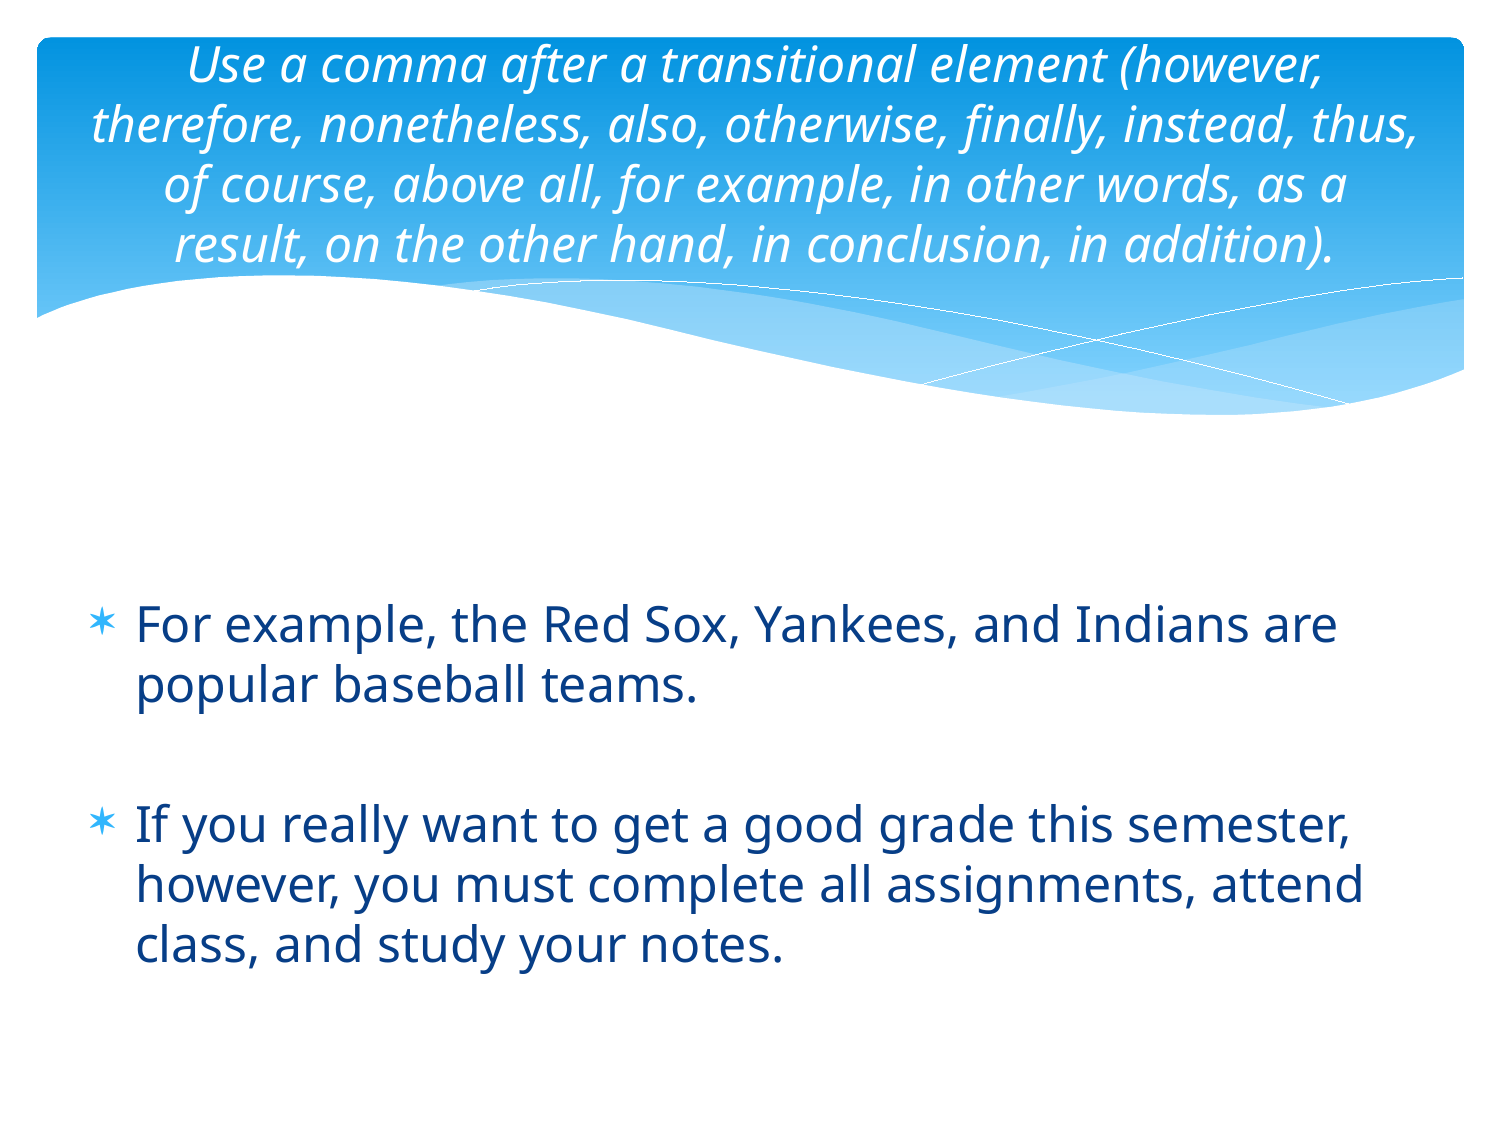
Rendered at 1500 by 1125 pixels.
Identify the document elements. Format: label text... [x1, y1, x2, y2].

list For example, the Red Sox, Yankees, and Indians are popular baseball teams. If you really want to get a good grade this semester, however, you must complete all assignments, attend class, and study your notes. [75, 375, 1438, 1005]
title Use a comma after a transitional element (however, therefore, nonetheless, also, otherwise, finally, instead, thus, of course, above all, for example, in other words, as a result, on the other hand, in conclusion, in addition). [75, 0, 1438, 368]
